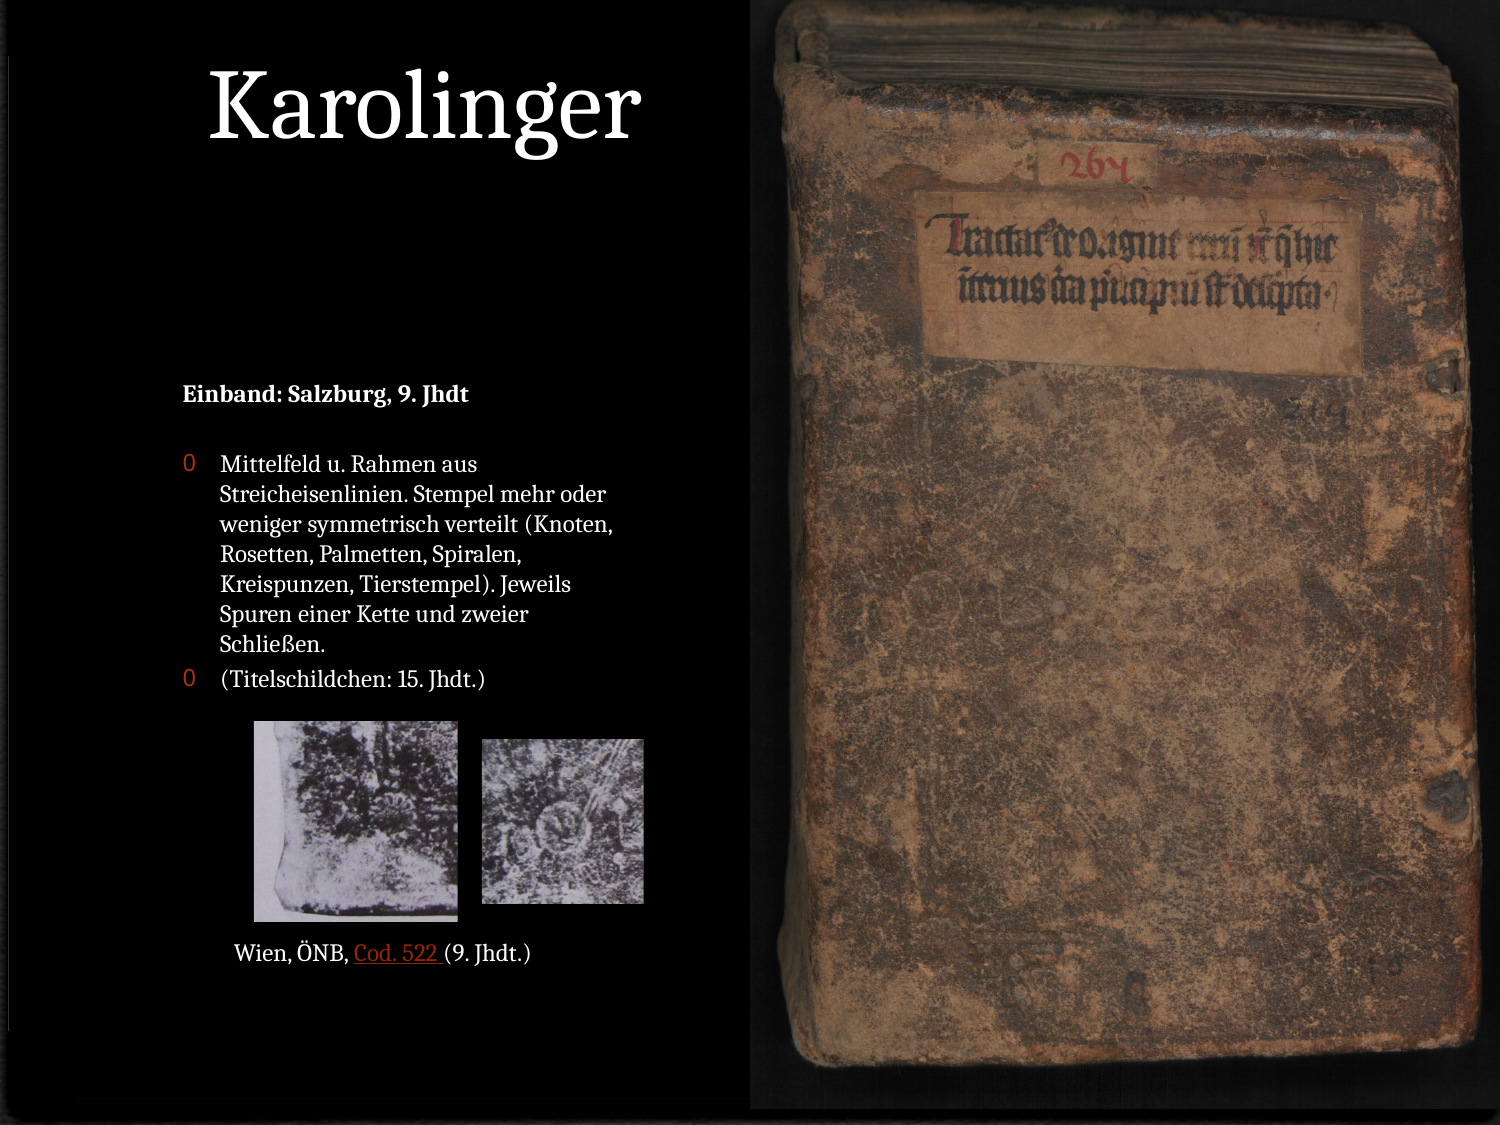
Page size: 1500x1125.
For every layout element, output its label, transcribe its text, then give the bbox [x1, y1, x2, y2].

text_box Einband: Salzburg, 9. Jhdt Mittelfeld u. Rahmen aus Streicheisenlinien. Stempel mehr oder weniger symmetrisch verteilt (Knoten, Rosetten, Palmetten, Spiralen, Kreispunzen, Tierstempel). Jeweils Spuren einer Kette und zweier Schließen. (Titelschildchen: 15. Jhdt.) [168, 370, 647, 988]
text_box Karolinger [64, 30, 743, 316]
picture [0, 0, 1500, 1125]
text_box Wien, ÖNB, Cod. 522 (9. Jhdt.) [219, 928, 743, 974]
